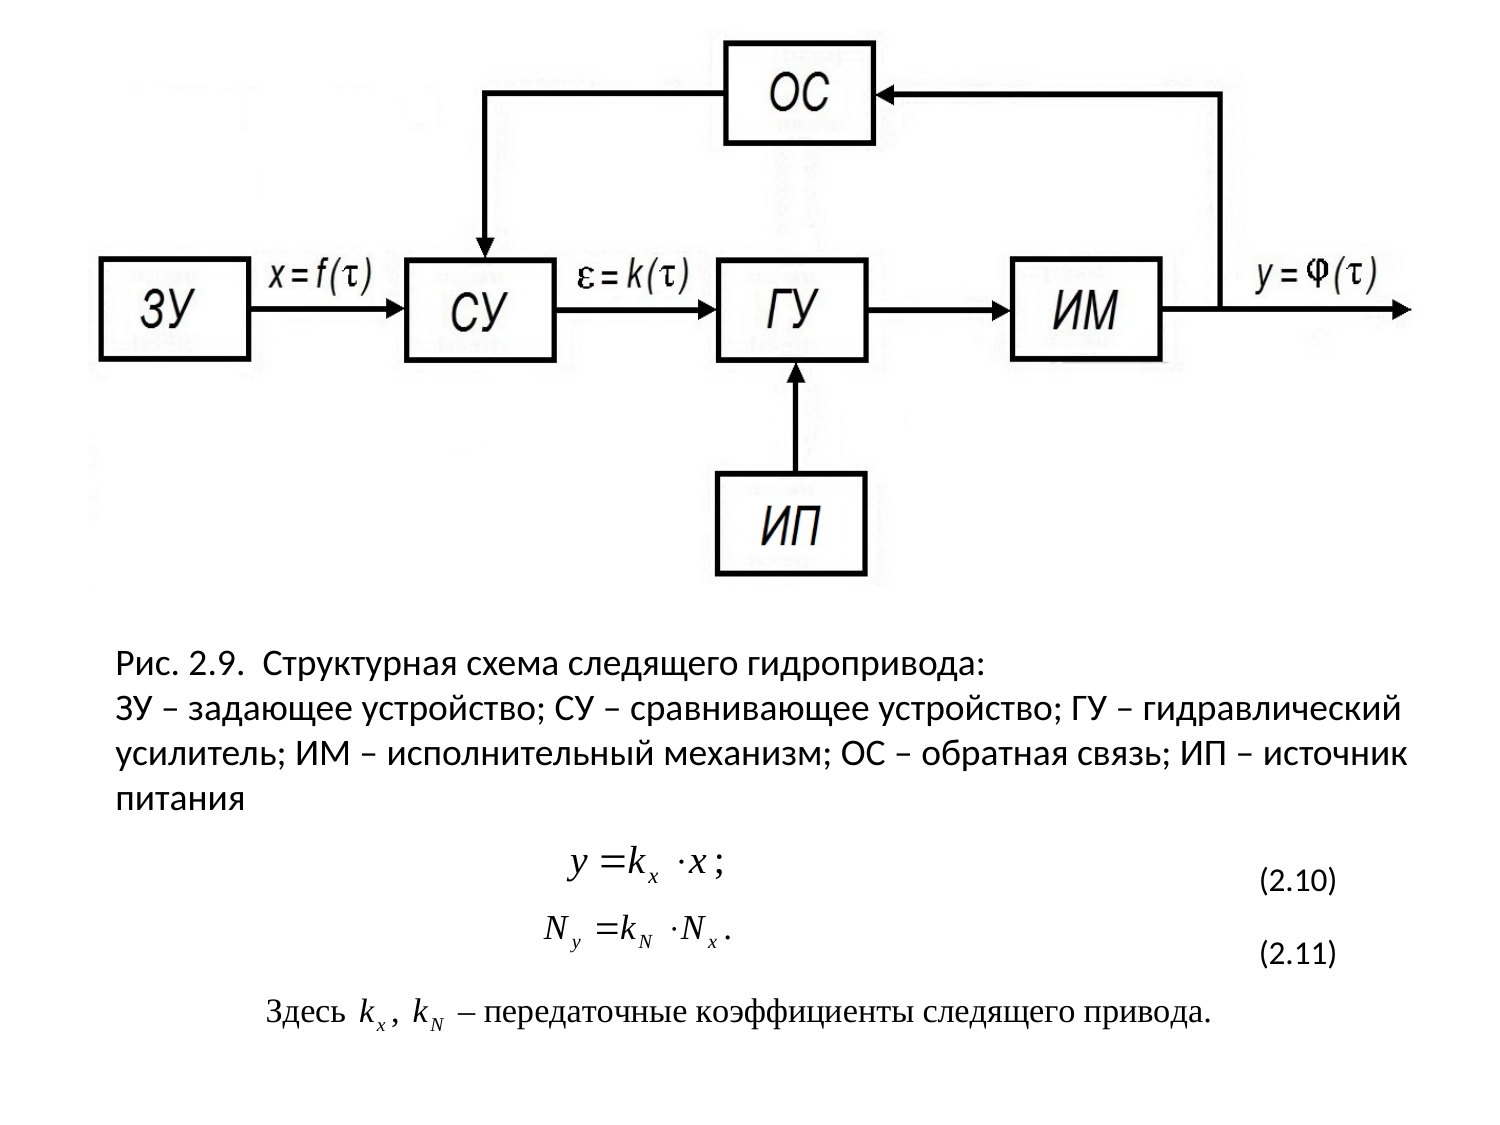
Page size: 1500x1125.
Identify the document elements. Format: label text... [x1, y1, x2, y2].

picture [265, 836, 1500, 1068]
title Рис. 2.9. Структурная схема следящего гидропривода: ЗУ – задающее устройство; СУ – сравнивающее устройство; ГУ – гидравлический усилитель; ИМ – исполнительный механизм; ОС – обратная связь; ИП – источник питания [100, 609, 1453, 846]
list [88, 30, 1424, 587]
